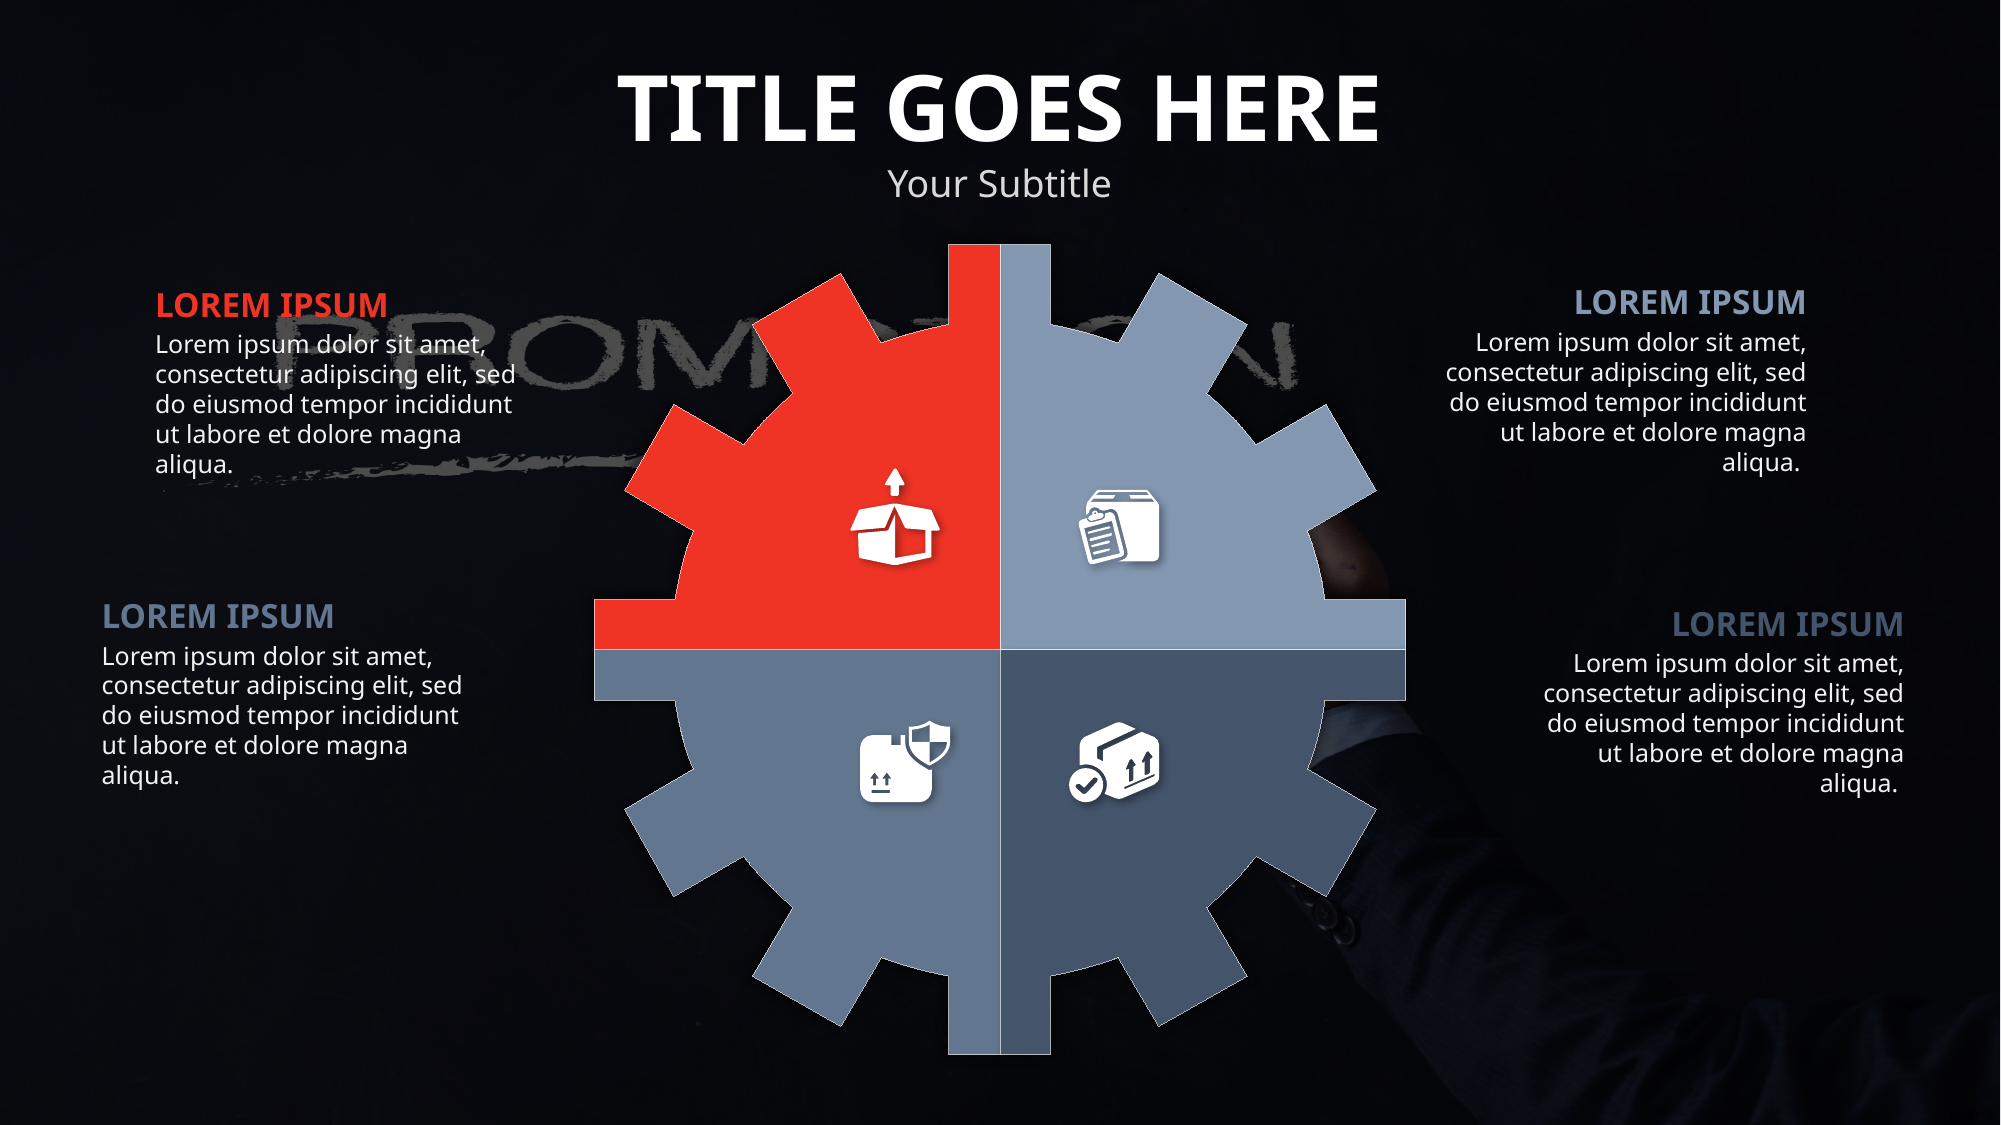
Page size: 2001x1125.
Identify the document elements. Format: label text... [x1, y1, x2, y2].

picture [0, 0, 2001, 1125]
text_box [594, 650, 1000, 1055]
text_box [1001, 322, 1406, 649]
text_box LOREM IPSUM Lorem ipsum dolor sit amet, consectetur adipiscing elit, sed do eiusmod tempor incididunt ut labore et dolore magna aliqua. [140, 276, 546, 487]
text_box [594, 322, 1001, 650]
text_box [885, 468, 905, 496]
text_box LOREM IPSUM Lorem ipsum dolor sit amet, consectetur adipiscing elit, sed do eiusmod tempor incididunt ut labore et dolore magna aliqua. [86, 587, 492, 797]
text_box TITLE GOES HERE Your Subtitle [548, 42, 1452, 322]
text_box [1069, 768, 1104, 803]
text_box [1000, 649, 1406, 1055]
text_box [860, 735, 932, 803]
text_box [1078, 510, 1125, 565]
text_box LOREM IPSUM Lorem ipsum dolor sit amet, consectetur adipiscing elit, sed do eiusmod tempor incididunt ut labore et dolore magna aliqua. [1417, 273, 1822, 484]
text_box [1086, 489, 1160, 562]
text_box [850, 503, 940, 565]
text_box [908, 720, 951, 766]
text_box [1079, 722, 1160, 799]
text_box LOREM IPSUM Lorem ipsum dolor sit amet, consectetur adipiscing elit, sed do eiusmod tempor incididunt ut labore et dolore magna aliqua. [1514, 595, 1920, 805]
